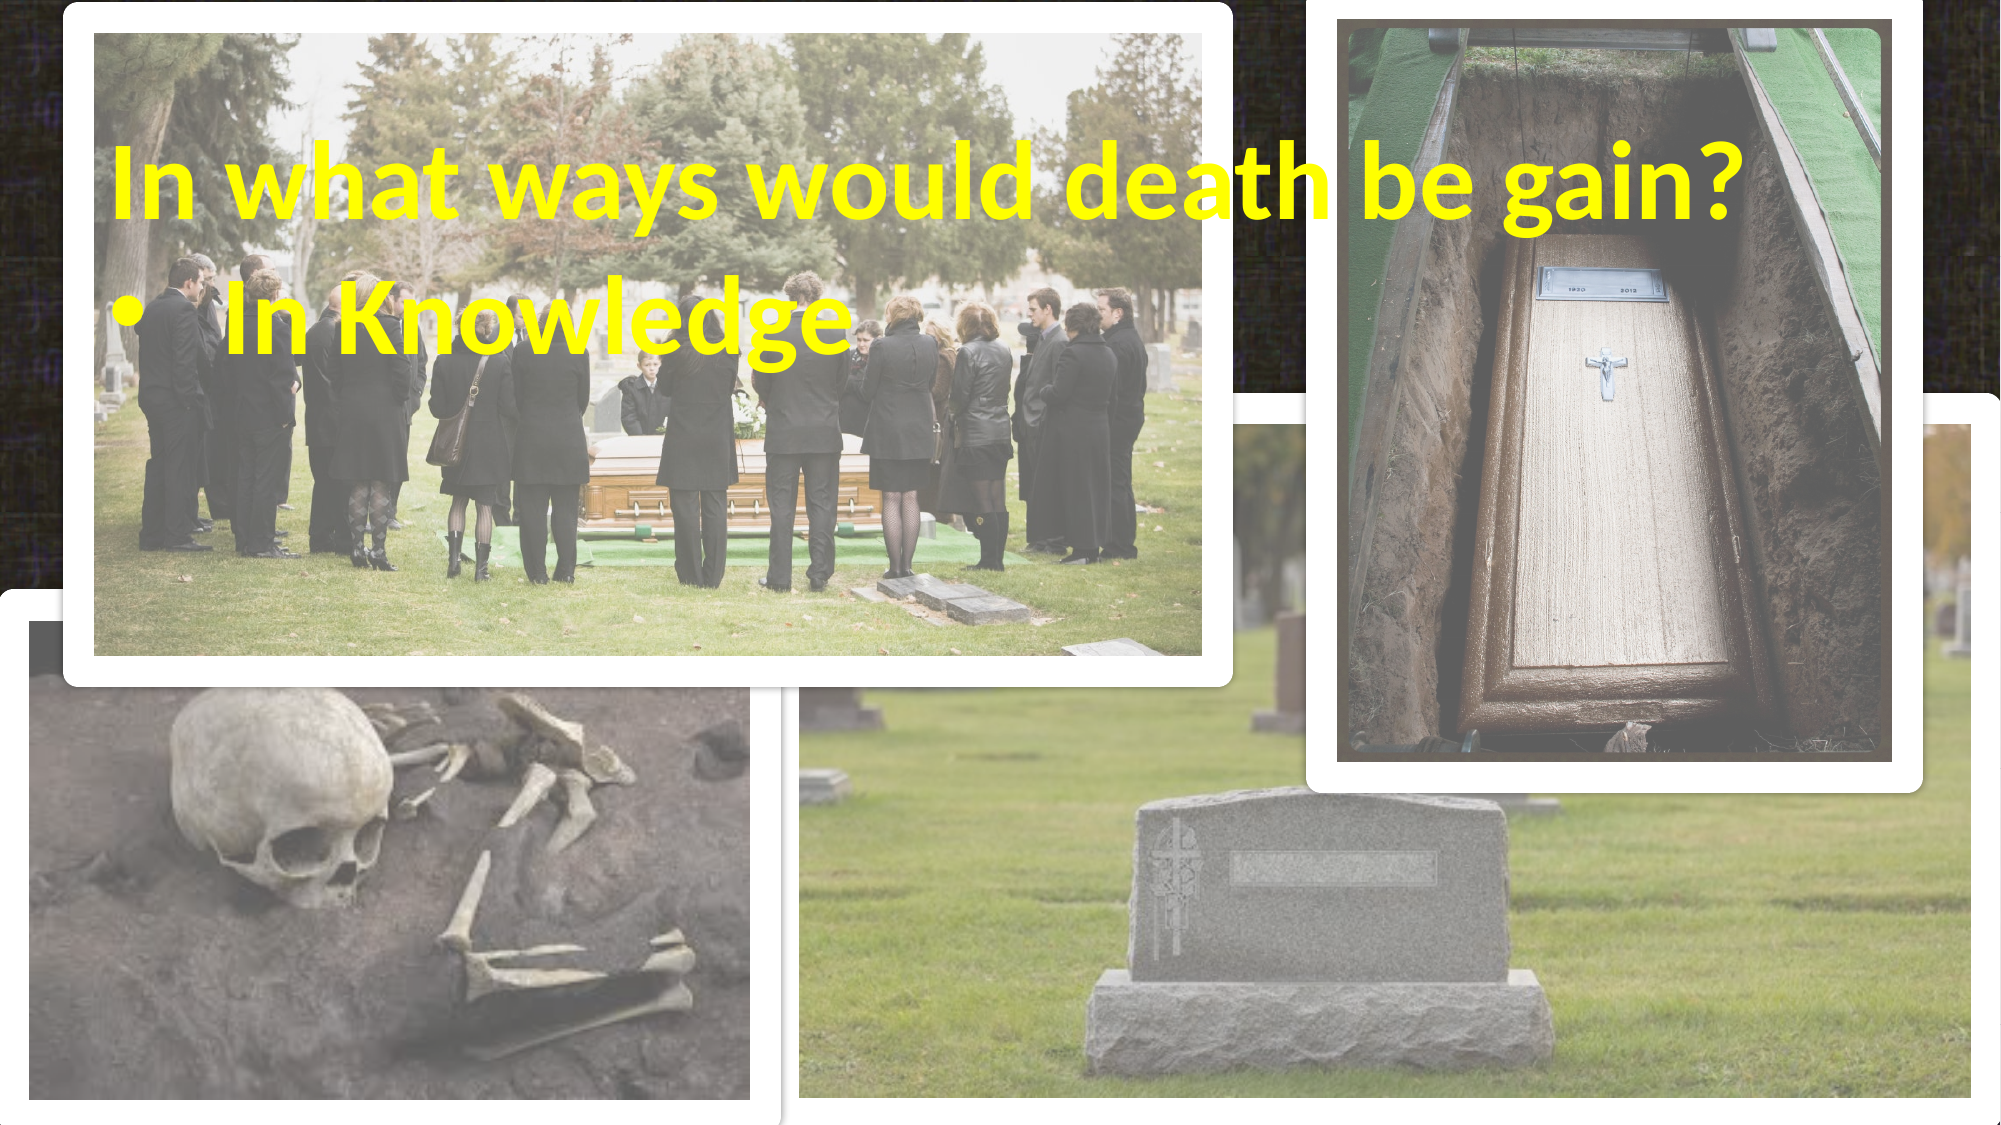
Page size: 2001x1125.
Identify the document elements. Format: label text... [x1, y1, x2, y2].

picture [0, 0, 1306, 595]
picture [1923, 0, 2001, 1125]
text_box In what ways would death be gain? In Knowledge [1207, 99, 1332, 422]
picture [29, 18, 1971, 1101]
